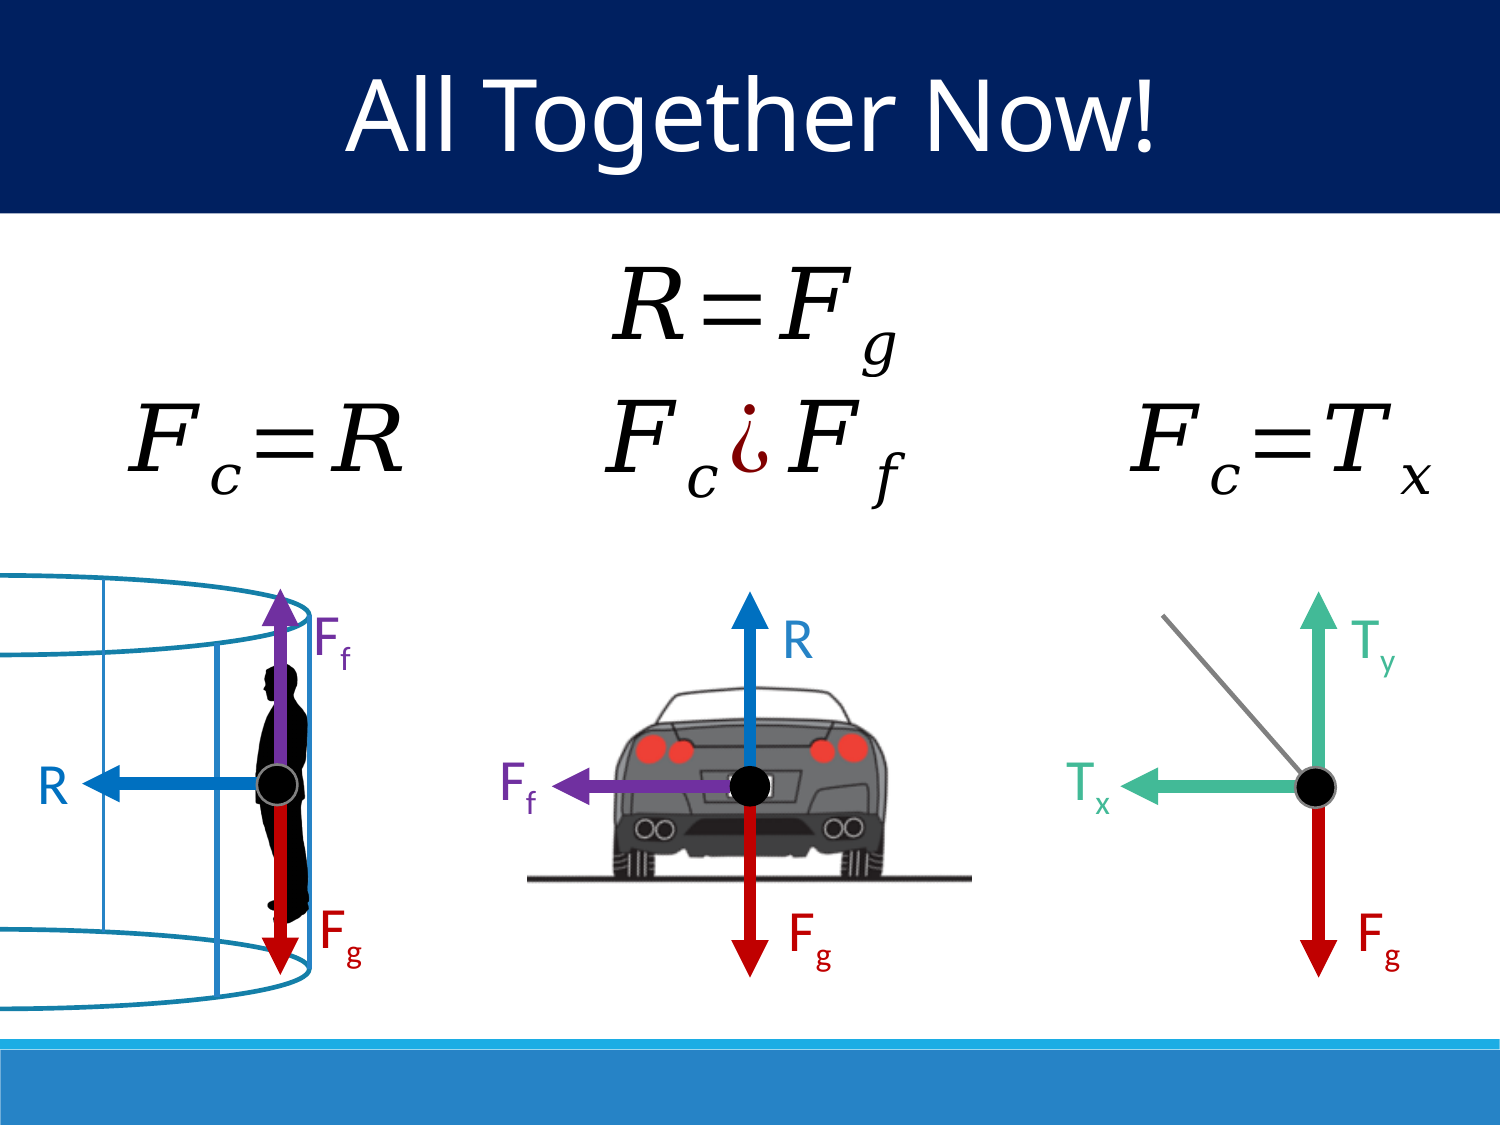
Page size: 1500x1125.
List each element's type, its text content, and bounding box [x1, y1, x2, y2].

text_box All Together Now! [4, 62, 1500, 189]
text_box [279, 794, 380, 976]
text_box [21, 738, 261, 825]
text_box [0, 574, 322, 1010]
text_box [749, 797, 849, 979]
picture [527, 633, 973, 910]
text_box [1318, 797, 1418, 979]
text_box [1318, 590, 1412, 772]
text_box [1050, 733, 1299, 821]
text_box [1306, 765, 1338, 810]
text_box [279, 588, 368, 770]
text_box [0, 0, 1500, 215]
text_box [482, 733, 731, 821]
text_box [1161, 614, 1302, 774]
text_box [749, 590, 831, 772]
